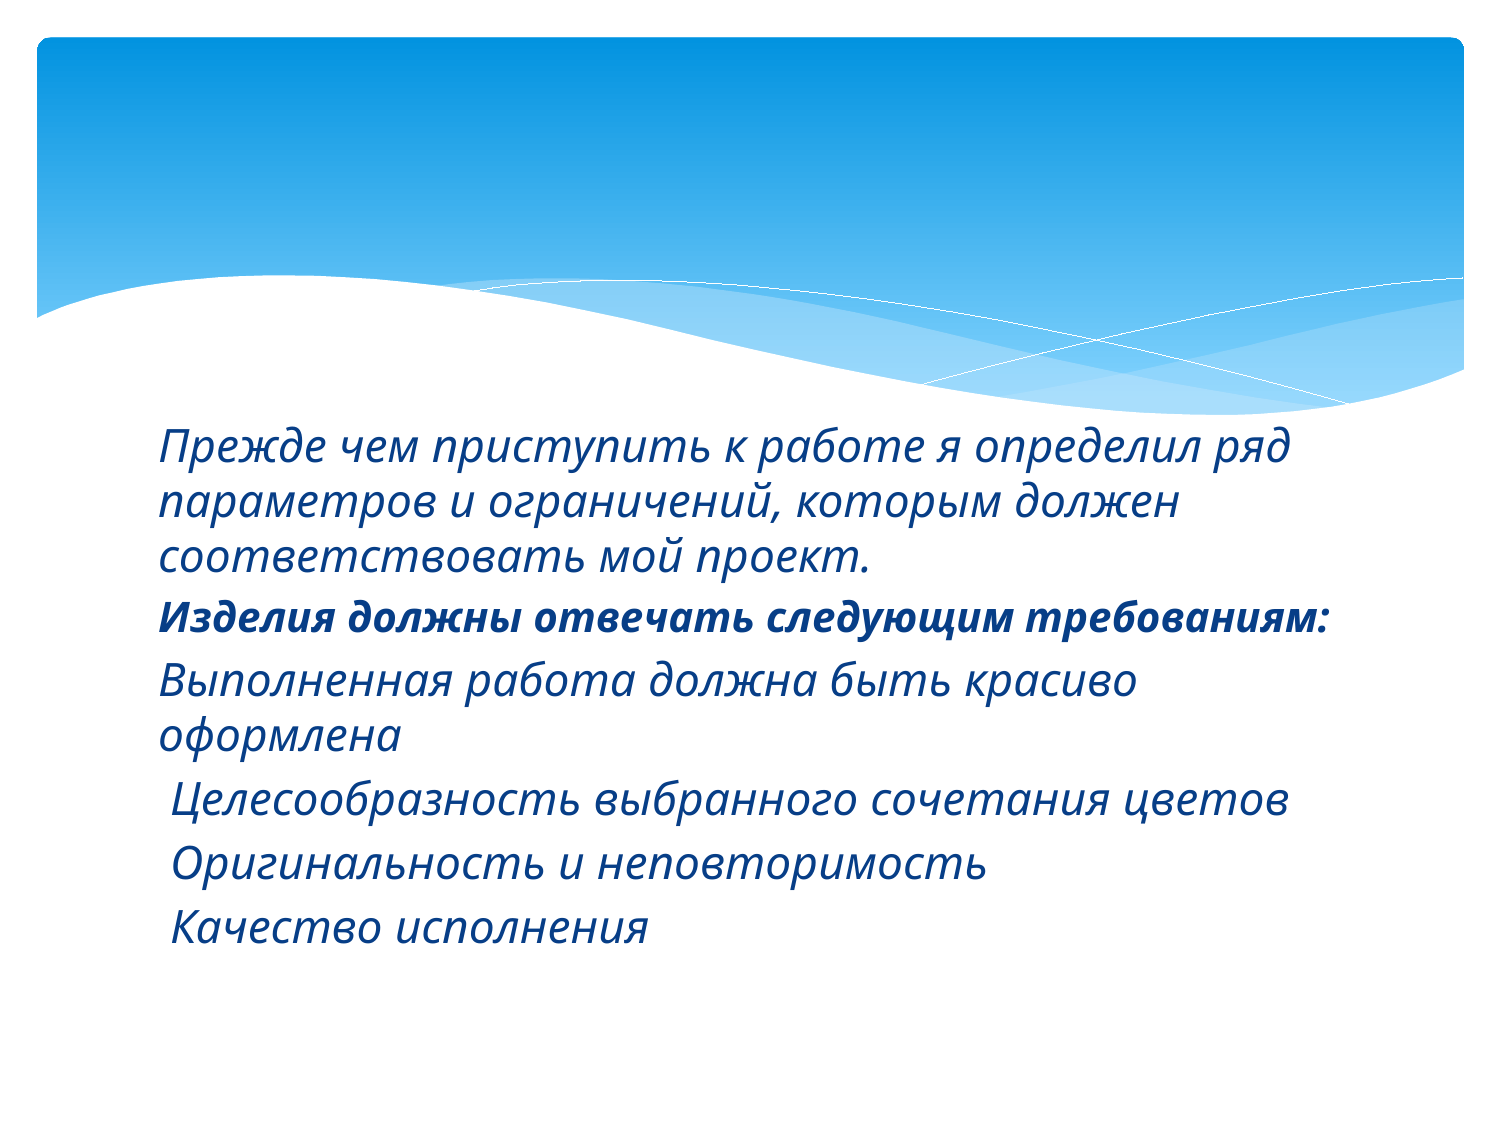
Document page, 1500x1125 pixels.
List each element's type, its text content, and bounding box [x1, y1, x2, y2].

list Прежде чем приступить к работе я определил ряд параметров и ограничений, которым должен соответствовать мой проект. Изделия должны отвечать следующим требованиям: Выполненная работа должна быть красиво оформлена Целесообразность выбранного сочетания цветов Оригинальность и неповторимость Качество исполнения [143, 408, 1359, 1005]
